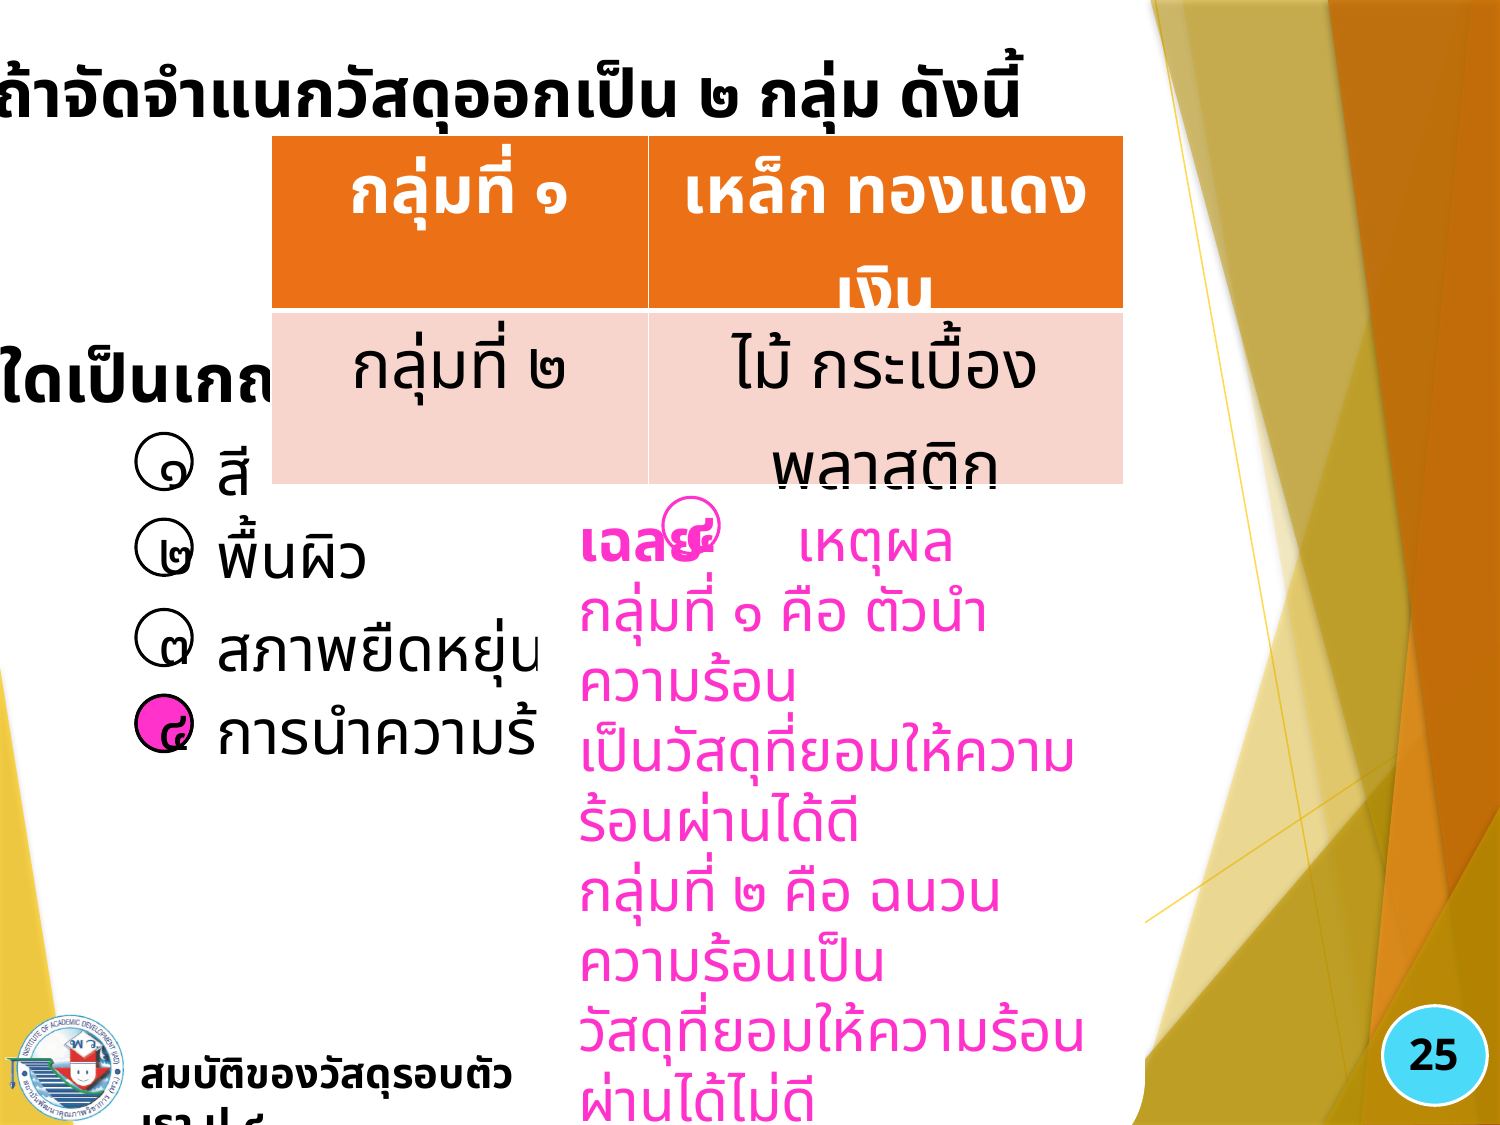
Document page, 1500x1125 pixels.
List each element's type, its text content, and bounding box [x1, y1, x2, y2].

table_header กลุ่มที่ ๑ [272, 136, 648, 308]
table_cell กลุ่มที่ ๒ [272, 313, 648, 427]
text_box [135, 428, 1182, 772]
text_box ๖. ถ้าจัดจำแนกวัสดุออกเป็น ๒ กลุ่ม ดังนี้ ข้อใดเป็นเกณฑ์ที่ใช้จัดจำแนกวัสดุ [0, 43, 1039, 423]
table_header เหล็ก ทองแดง เงิน [649, 136, 1123, 308]
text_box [537, 469, 1146, 872]
table_cell ไม้ กระเบื้อง พลาสติก [649, 313, 1123, 427]
picture [5, 1013, 125, 1122]
